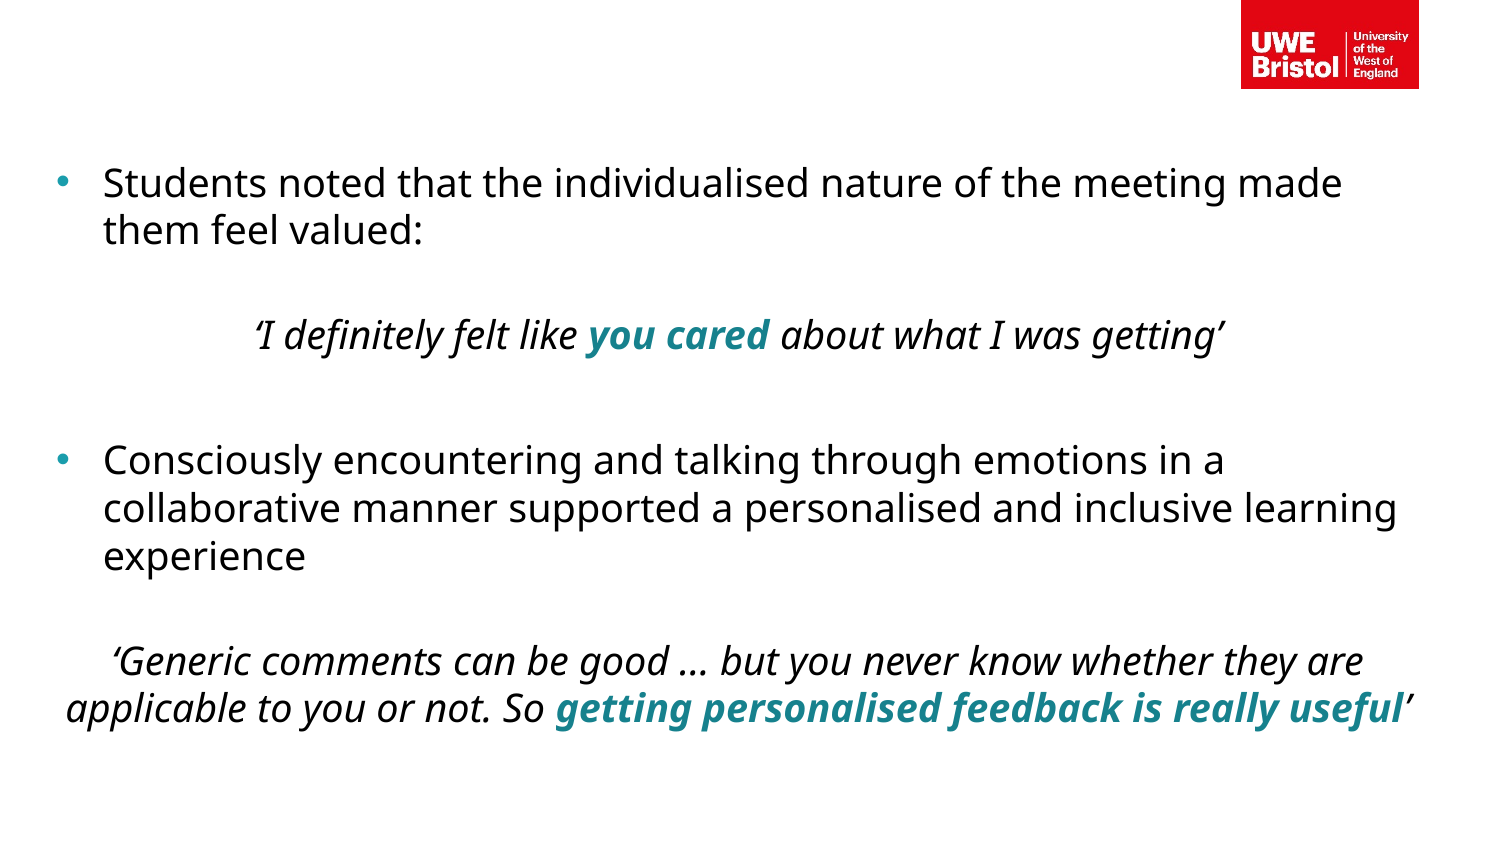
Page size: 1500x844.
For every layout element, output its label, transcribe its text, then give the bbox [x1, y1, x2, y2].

picture [1241, 0, 1419, 89]
list Students noted that the individualised nature of the meeting made them feel valued: ‘I definitely felt like you cared about what I was getting’ Consciously encountering and talking through emotions in a collaborative manner supported a personalised and inclusive learning experience ‘Generic comments can be good … but you never know whether they are applicable to you or not. So getting personalised feedback is really useful’ [41, 150, 1436, 756]
